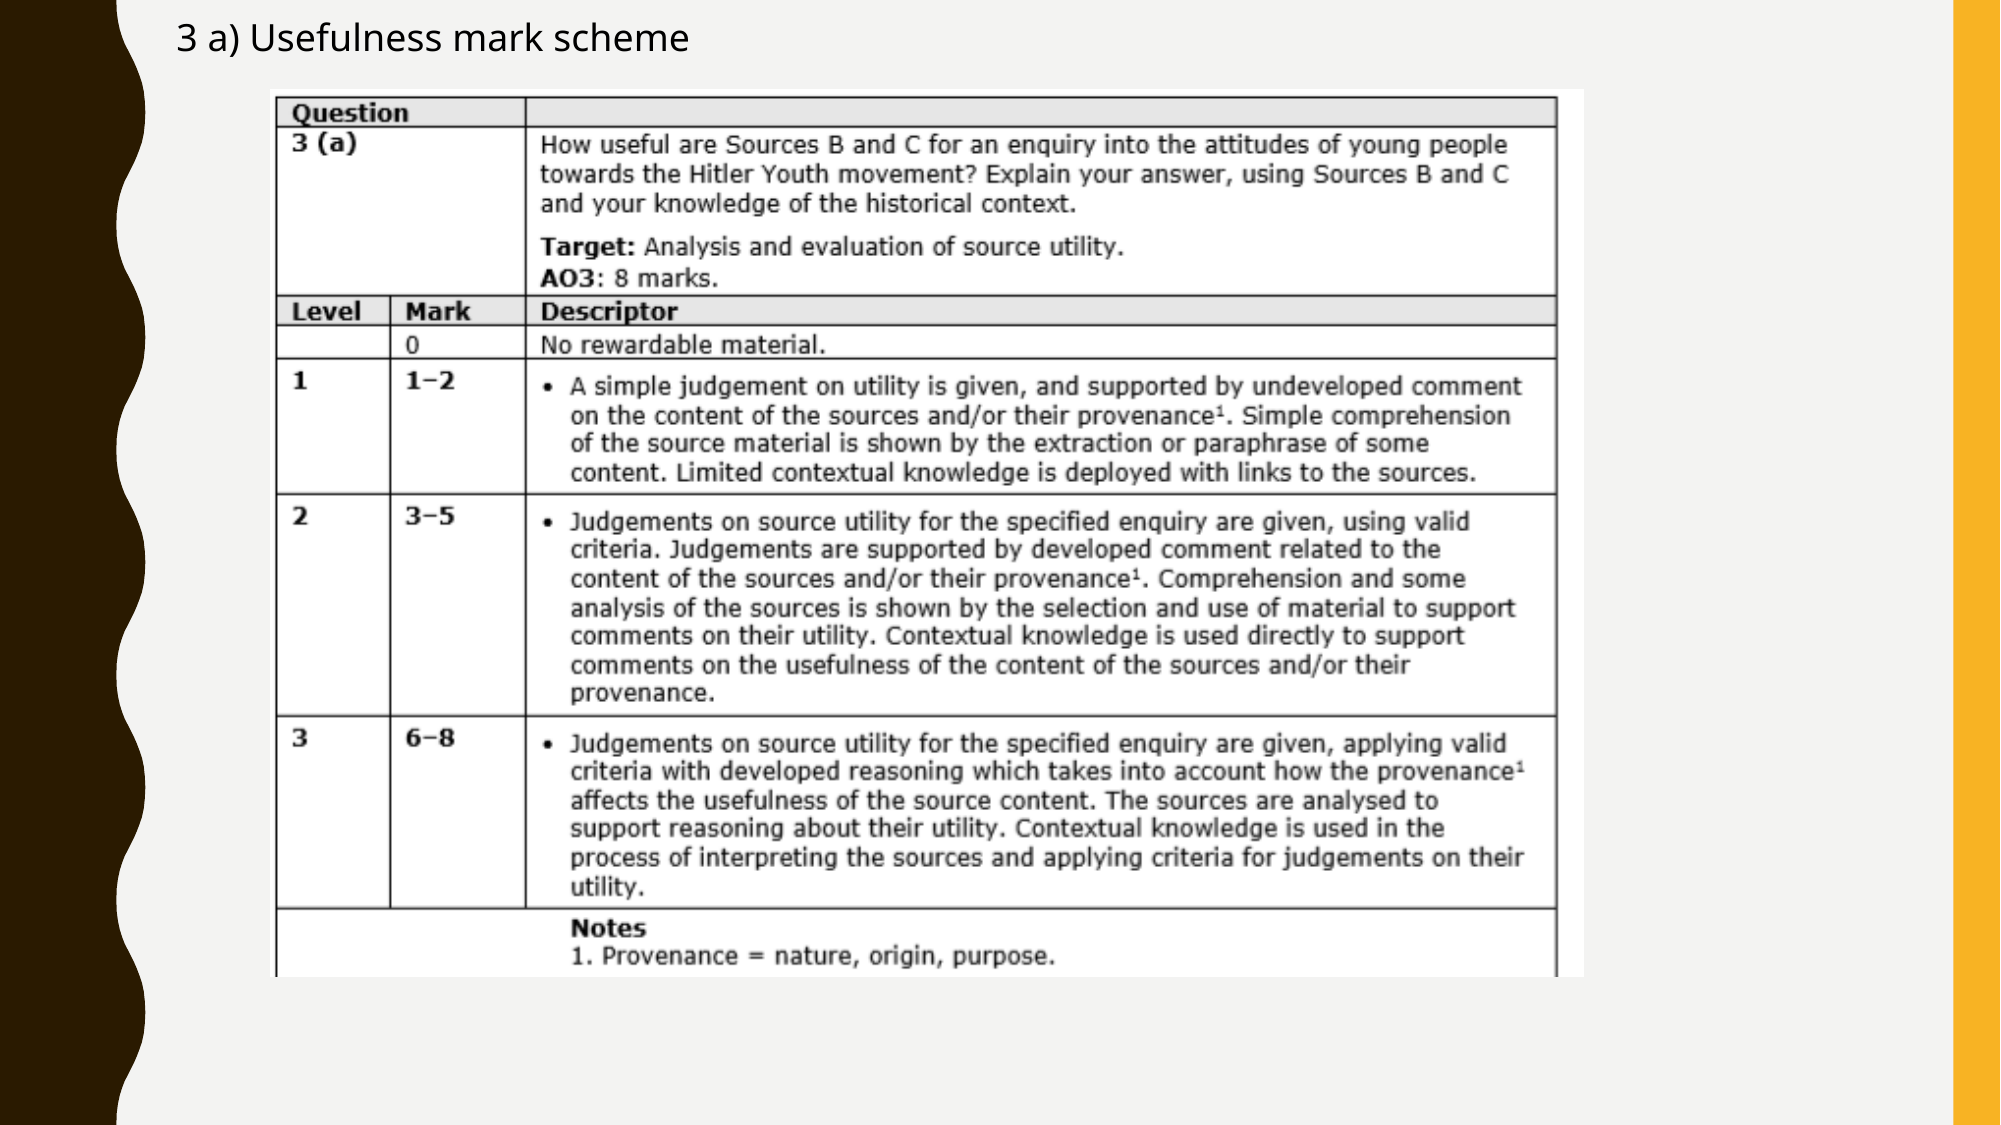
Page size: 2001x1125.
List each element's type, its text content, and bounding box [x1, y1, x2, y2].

text_box 3 a) Usefulness mark scheme [161, 6, 706, 66]
picture [269, 89, 1584, 977]
